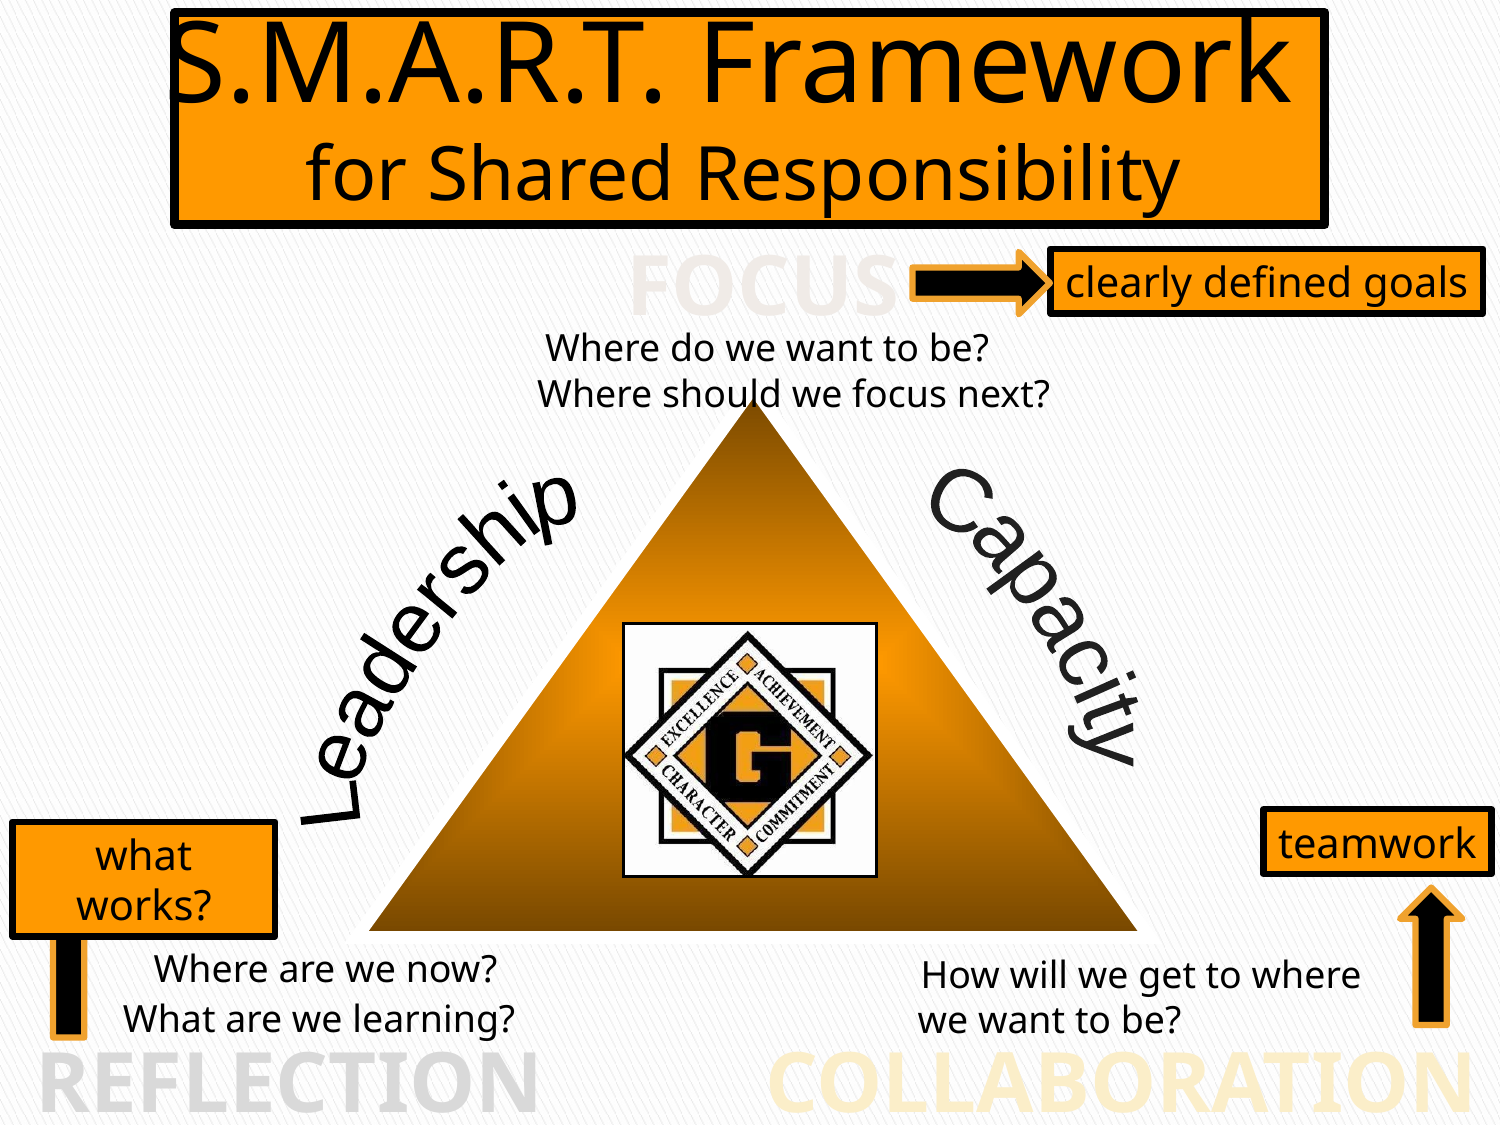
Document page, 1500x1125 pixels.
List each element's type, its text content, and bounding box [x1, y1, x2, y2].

text_box clearly defined goals [1050, 248, 1484, 314]
text_box COLLABORATION [750, 1021, 1493, 1125]
text_box [170, 223, 1329, 229]
text_box [1395, 883, 1467, 1021]
text_box teamwork [1263, 809, 1492, 875]
text_box FOCUS [611, 224, 915, 340]
text_box REFLECTION [20, 1021, 559, 1125]
text_box what works? [12, 821, 275, 937]
text_box Where are we now? [138, 937, 513, 987]
picture [624, 624, 876, 876]
text_box Where should we focus next? [512, 362, 1075, 423]
text_box S.M.A.R.T. Framework for Shared Responsibility [0, 0, 1500, 223]
text_box [915, 247, 1055, 319]
text_box [356, 423, 1151, 938]
text_box What are we learning? [108, 987, 531, 1021]
text_box How will we get to where we want to be? [837, 943, 1388, 1021]
text_box Where do we want to be? [520, 316, 1005, 362]
text_box [48, 937, 89, 1021]
